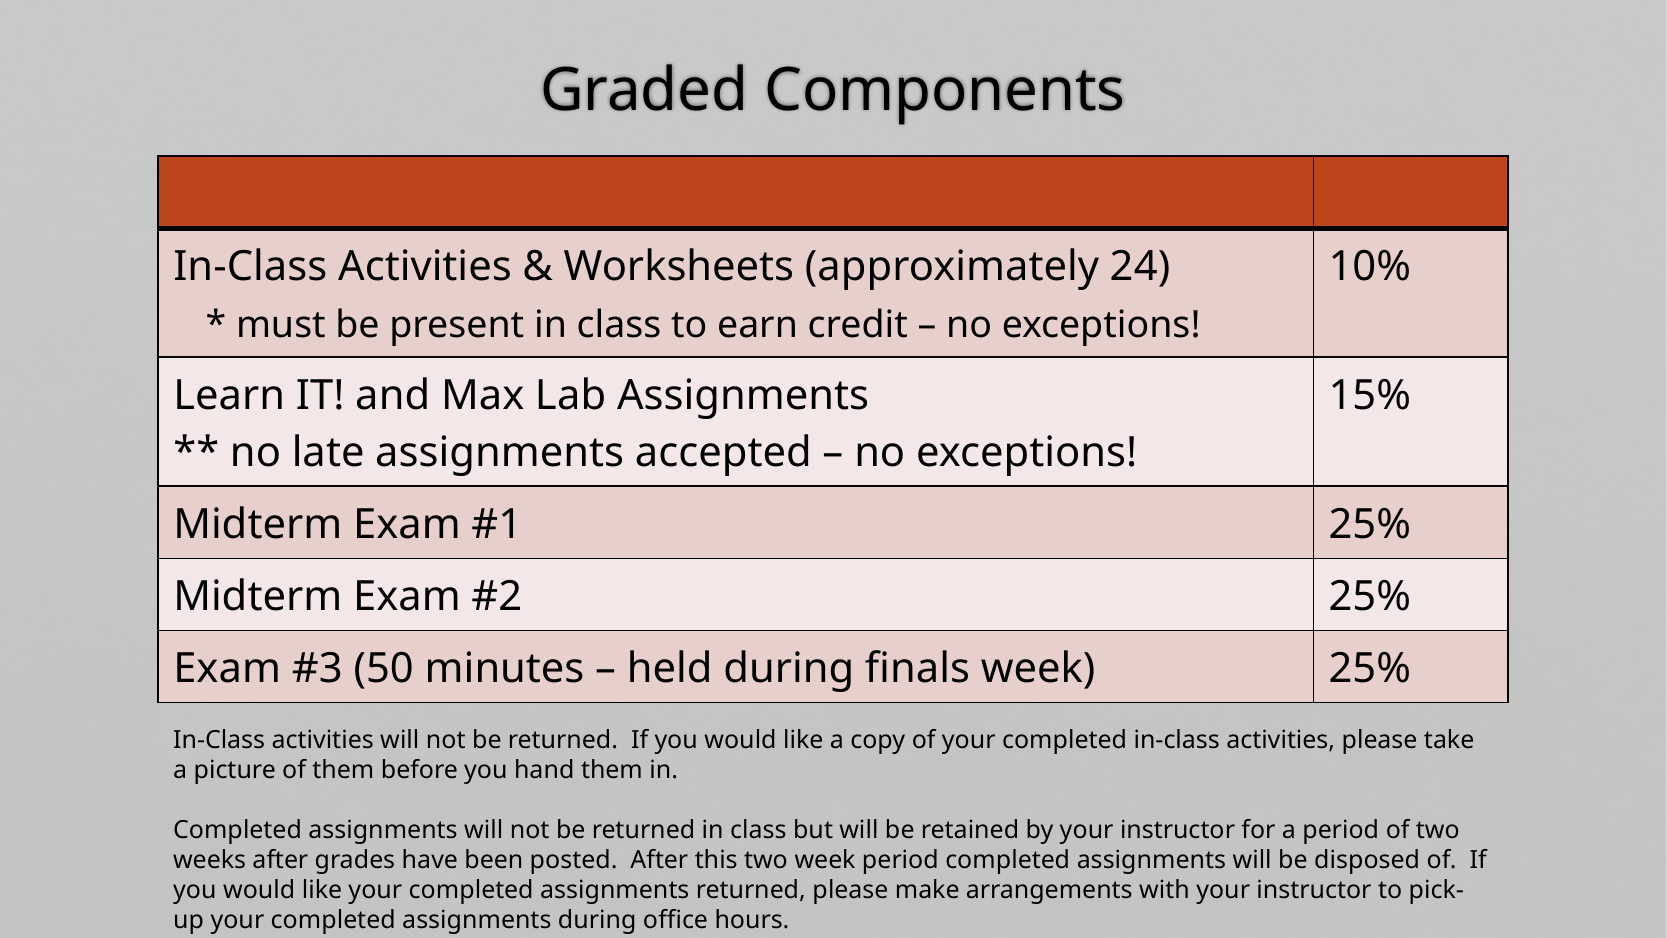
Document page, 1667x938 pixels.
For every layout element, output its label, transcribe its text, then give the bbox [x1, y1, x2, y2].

table_header [1314, 157, 1507, 226]
text_box In-Class activities will not be returned. If you would like a copy of your completed in-class activities, please take a picture of them before you hand them in. Completed assignments will not be returned in class but will be retained by your instructor for a period of two weeks after grades have been posted. After this two week period completed assignments will be disposed of. If you would like your completed assignments returned, please make arrangements with your instructor to pick-up your completed assignments during office hours. [158, 716, 1509, 938]
table_cell 10% [1314, 231, 1507, 356]
table_cell Exam #3 (50 minutes – held during finals week) [159, 631, 1313, 702]
title Graded Components [158, 8, 1509, 155]
table_cell 15% [1314, 358, 1507, 485]
table_cell In-Class Activities & Worksheets (approximately 24) * must be present in class to earn credit – no exceptions! [159, 231, 1313, 356]
table_cell Midterm Exam #2 [159, 559, 1313, 630]
table_cell Midterm Exam #1 [159, 487, 1313, 558]
table_cell 25% [1314, 631, 1507, 702]
table_cell Learn IT! and Max Lab Assignments ** no late assignments accepted – no exceptions! [159, 358, 1313, 485]
table_header [159, 157, 1313, 226]
table_cell 25% [1314, 559, 1507, 630]
table_cell 25% [1314, 487, 1507, 558]
